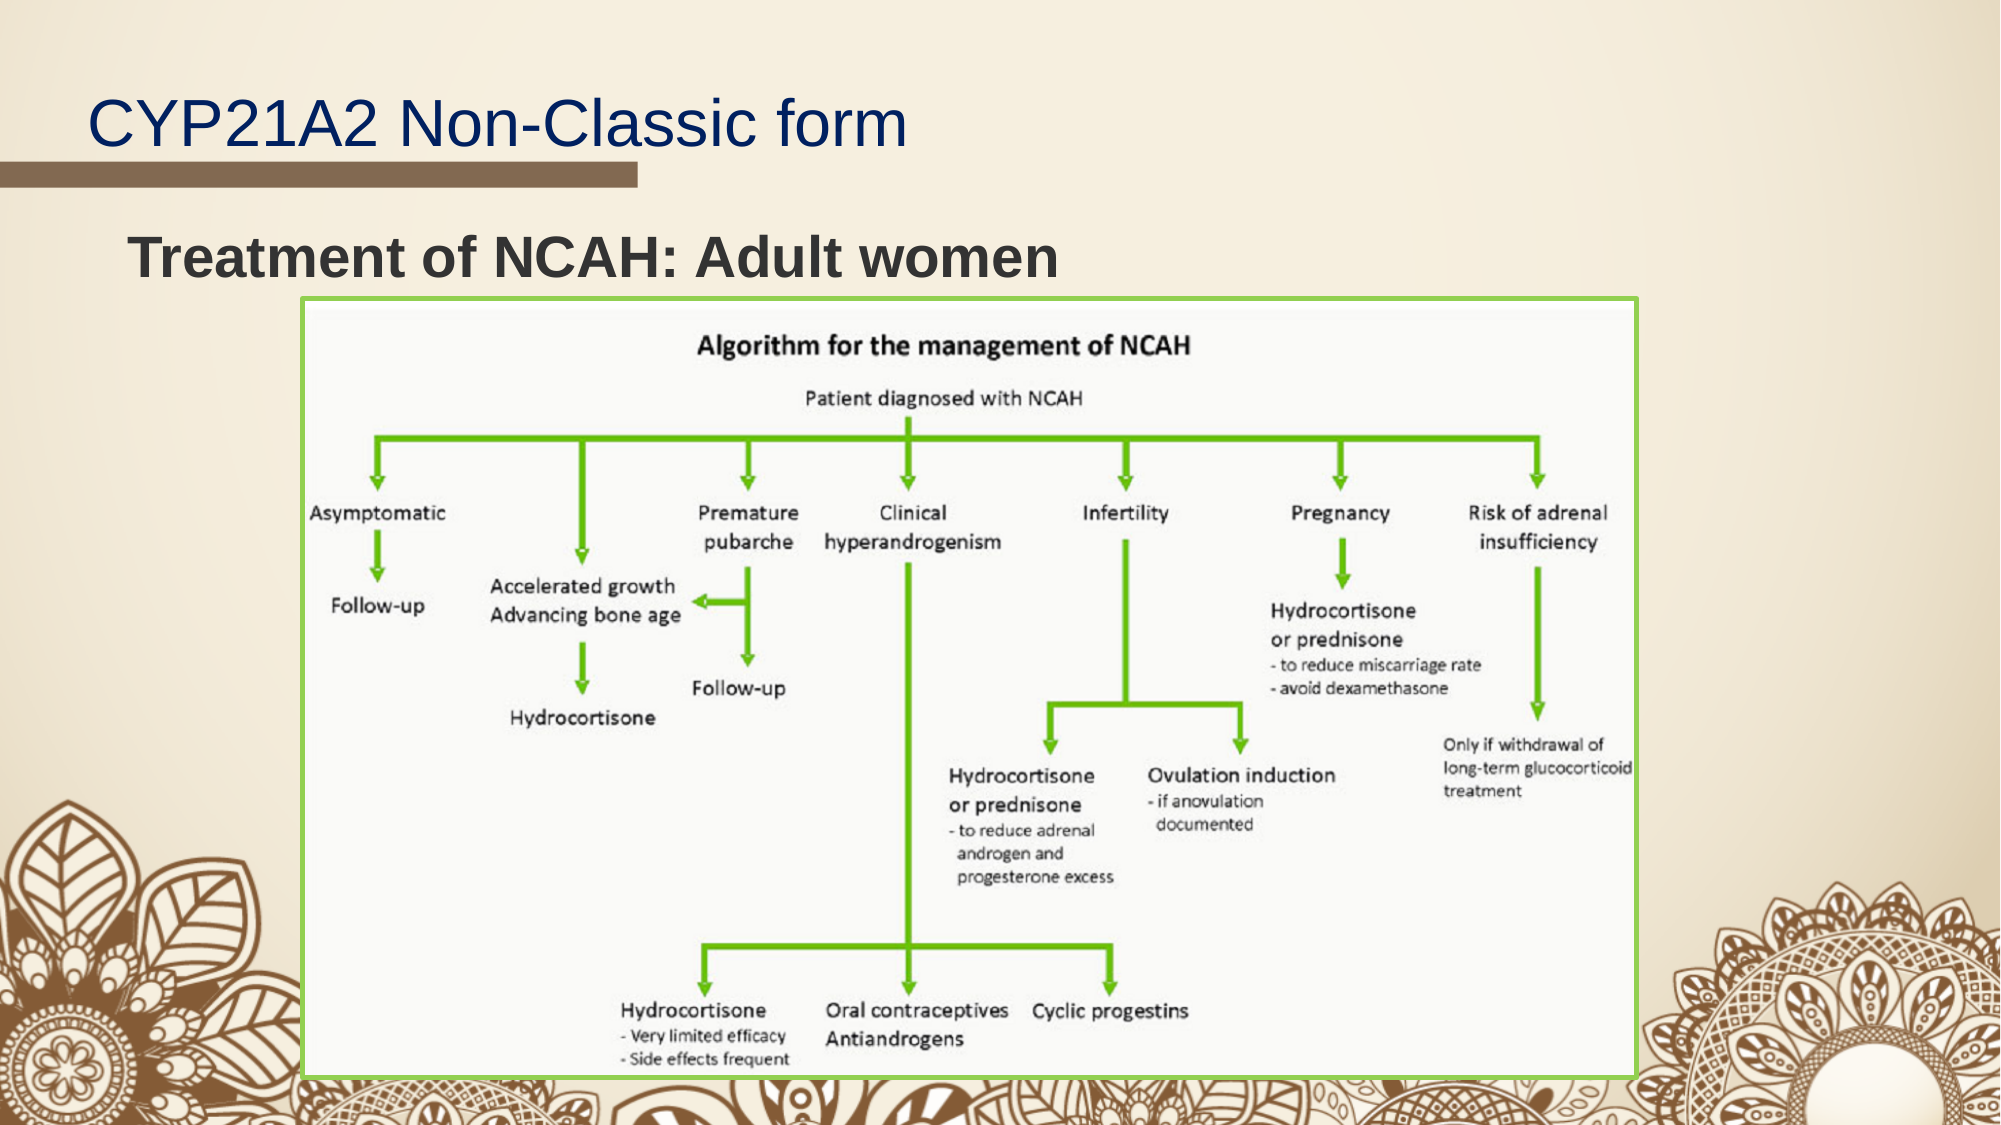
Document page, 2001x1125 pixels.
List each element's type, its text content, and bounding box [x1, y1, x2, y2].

picture [0, 0, 2001, 1125]
text_box CYP21A2 Non-Classic form [72, 86, 947, 164]
slide_number [1463, 1060, 1914, 1121]
text_box Treatment of NCAH: Adult women [112, 211, 1910, 437]
text_box [0, 161, 638, 188]
